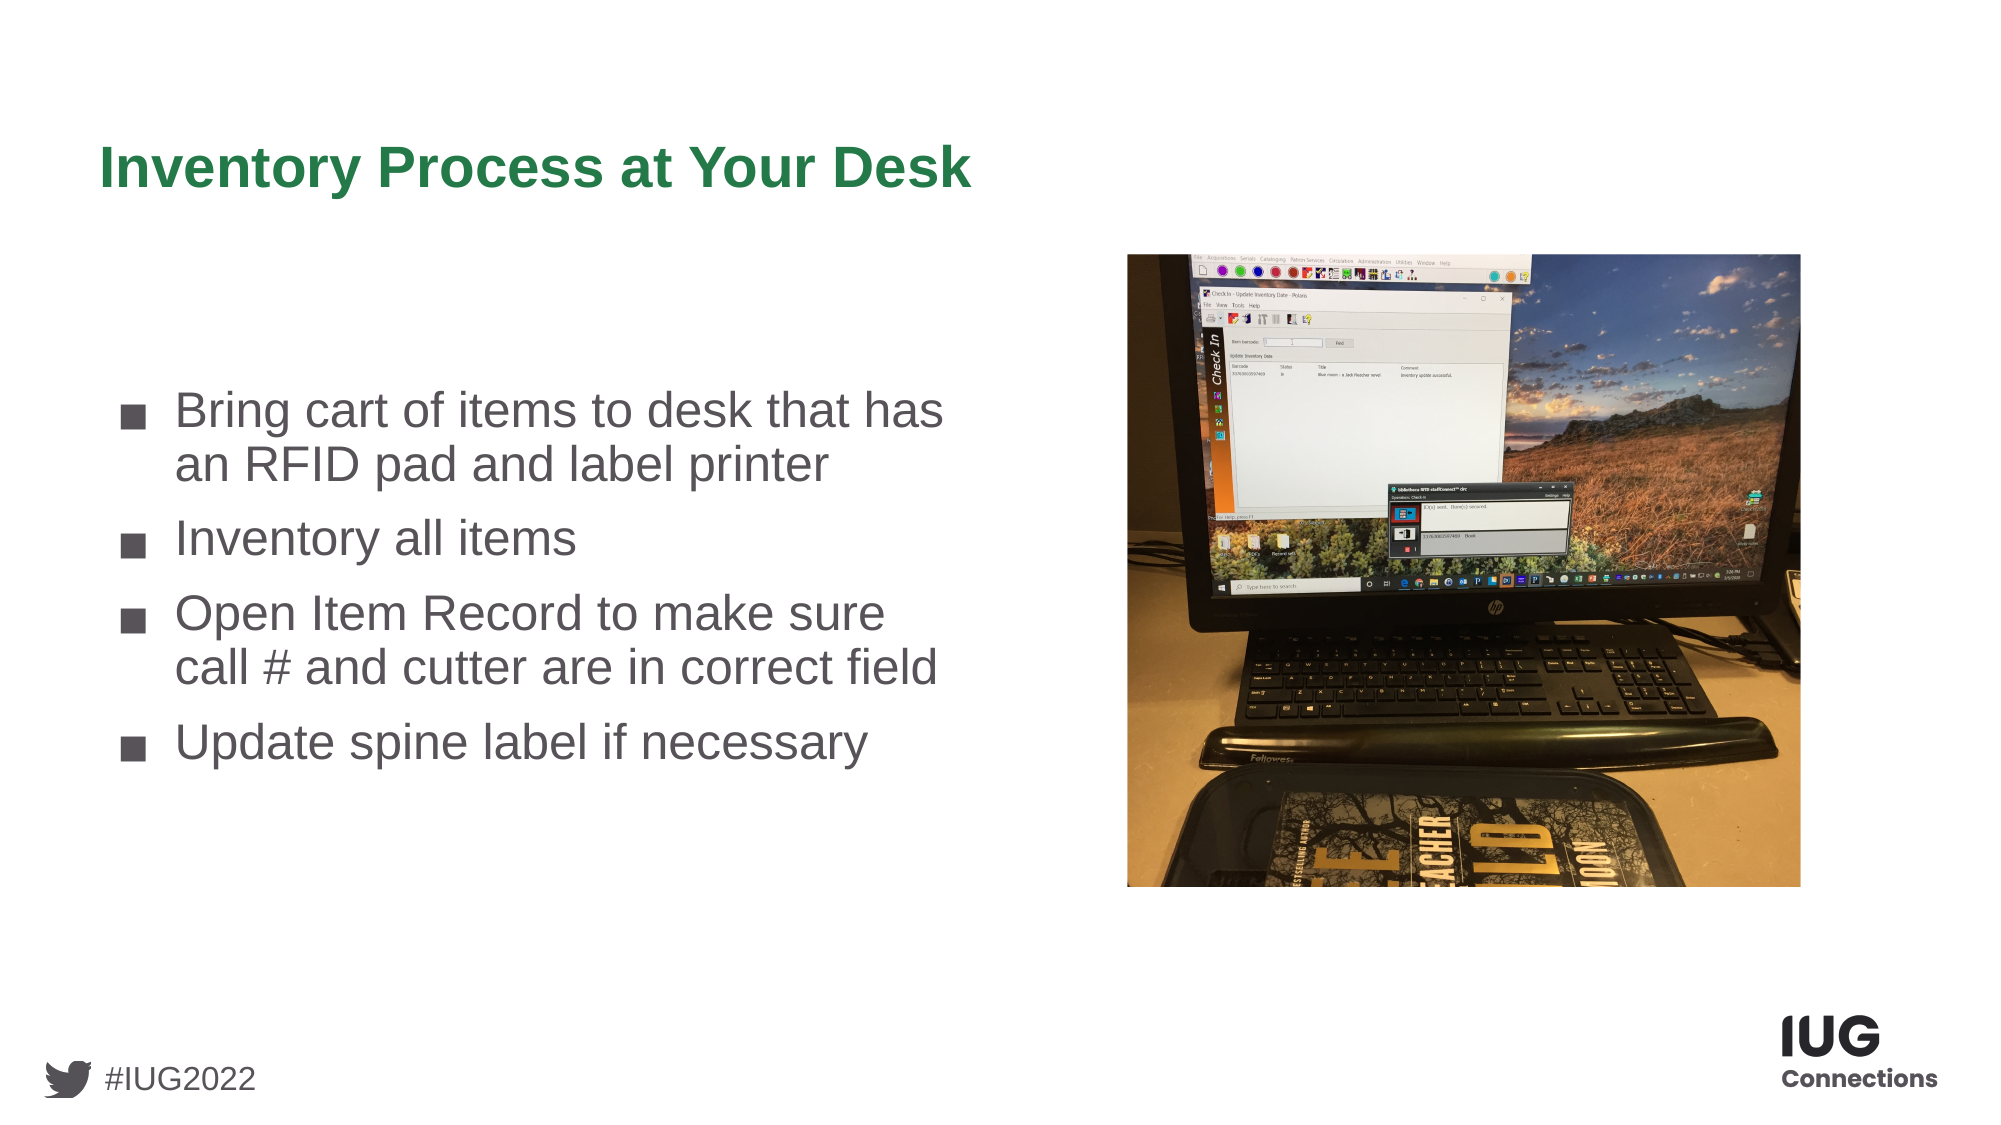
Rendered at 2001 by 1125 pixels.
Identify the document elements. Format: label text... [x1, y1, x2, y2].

picture [1127, 254, 1801, 887]
title Inventory Process at Your Desk [84, 108, 1903, 229]
list Bring cart of items to desk that has an RFID pad and label printer Inventory all items Open Item Record to make sure call # and cutter are in correct field Update spine label if necessary [84, 376, 978, 969]
picture [1758, 974, 2001, 1125]
picture [44, 1061, 91, 1098]
